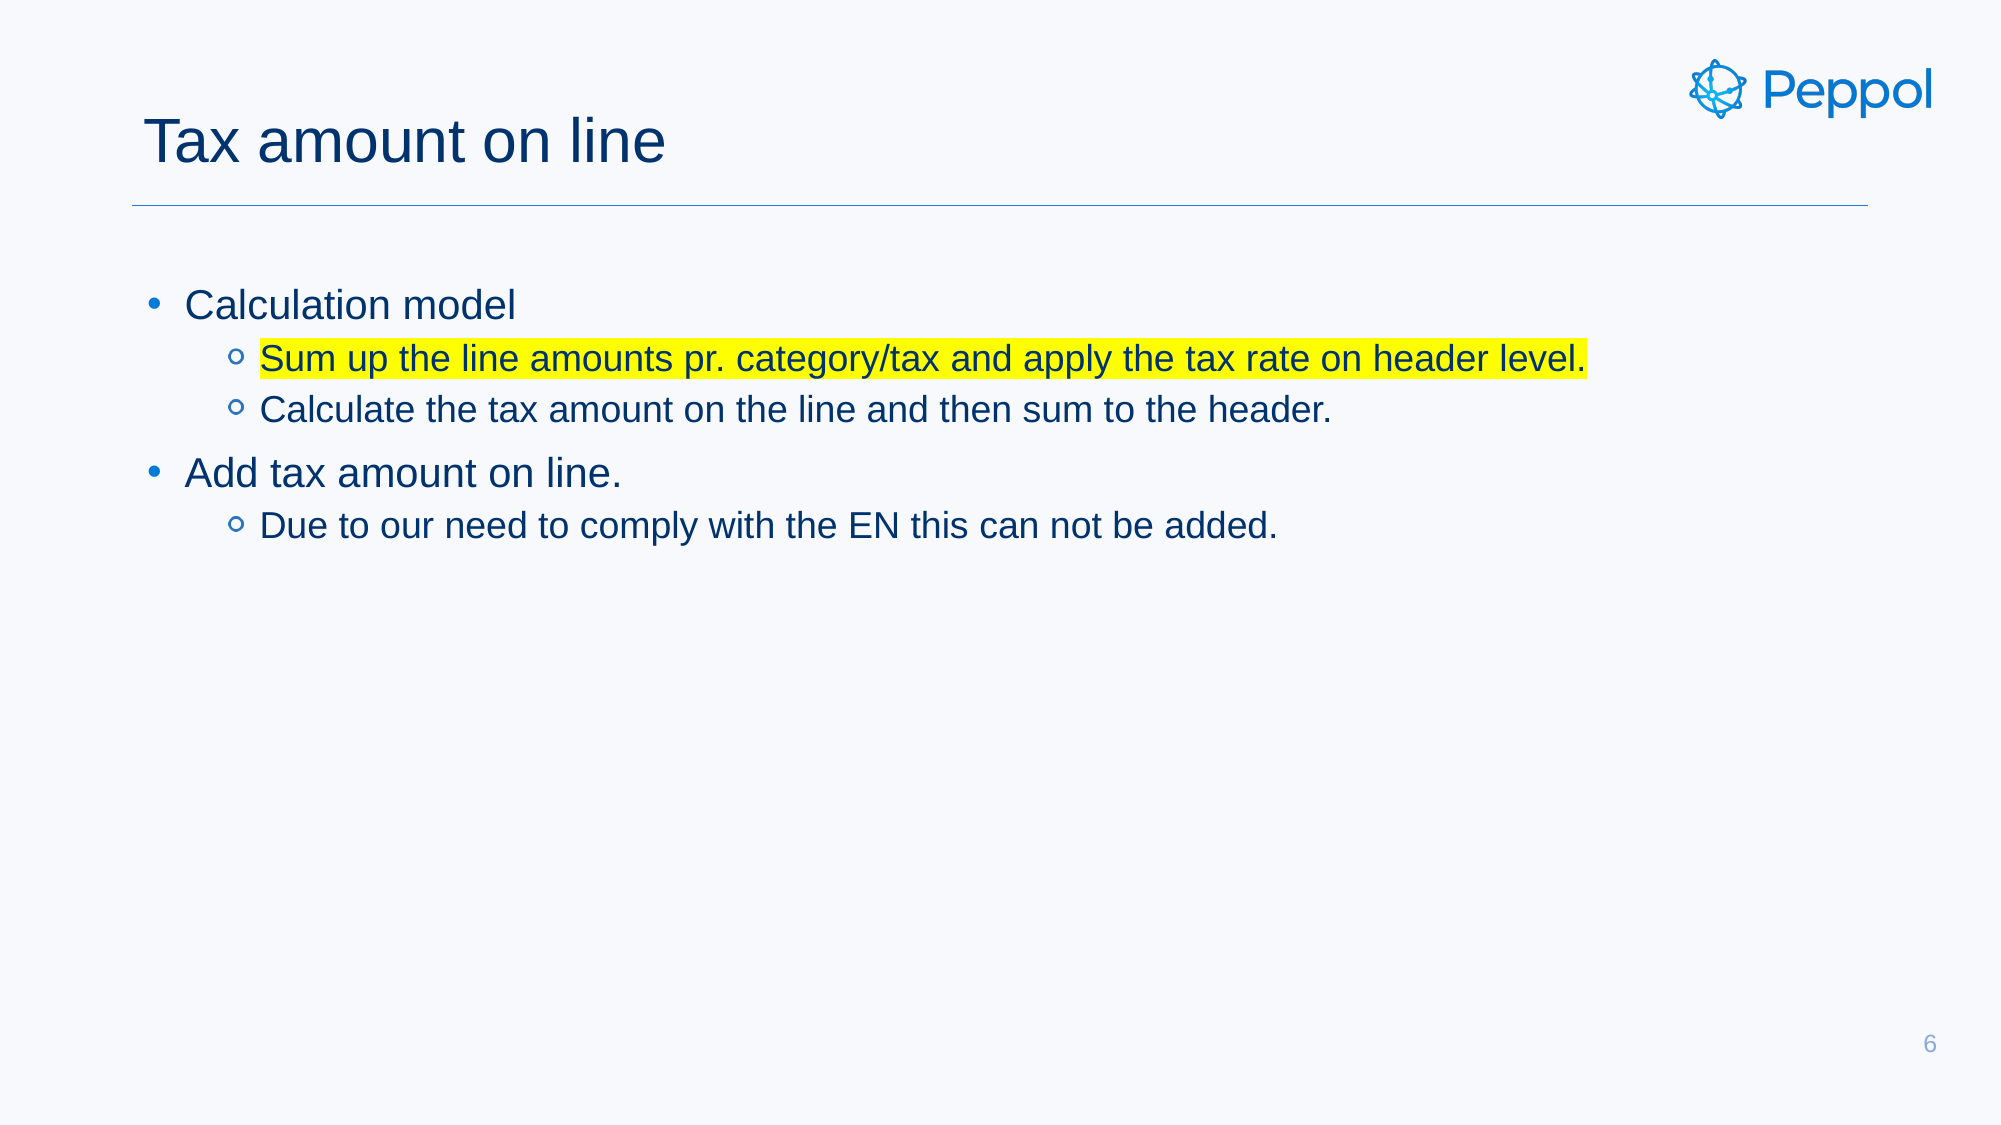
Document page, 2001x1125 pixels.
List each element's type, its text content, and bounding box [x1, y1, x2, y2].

picture [222, 511, 249, 538]
title Tax amount on line [128, 96, 1525, 189]
picture [222, 394, 249, 421]
slide_number 6 [1897, 1012, 1964, 1072]
picture [1689, 59, 1931, 119]
picture [222, 343, 249, 371]
list Calculation model Sum up the line amounts pr. category/tax and apply the tax rate on header level. Calculate the tax amount on the line and then sum to the header. Add tax amount on line. Due to our need to comply with the EN this can not be added. [132, 276, 1868, 1029]
